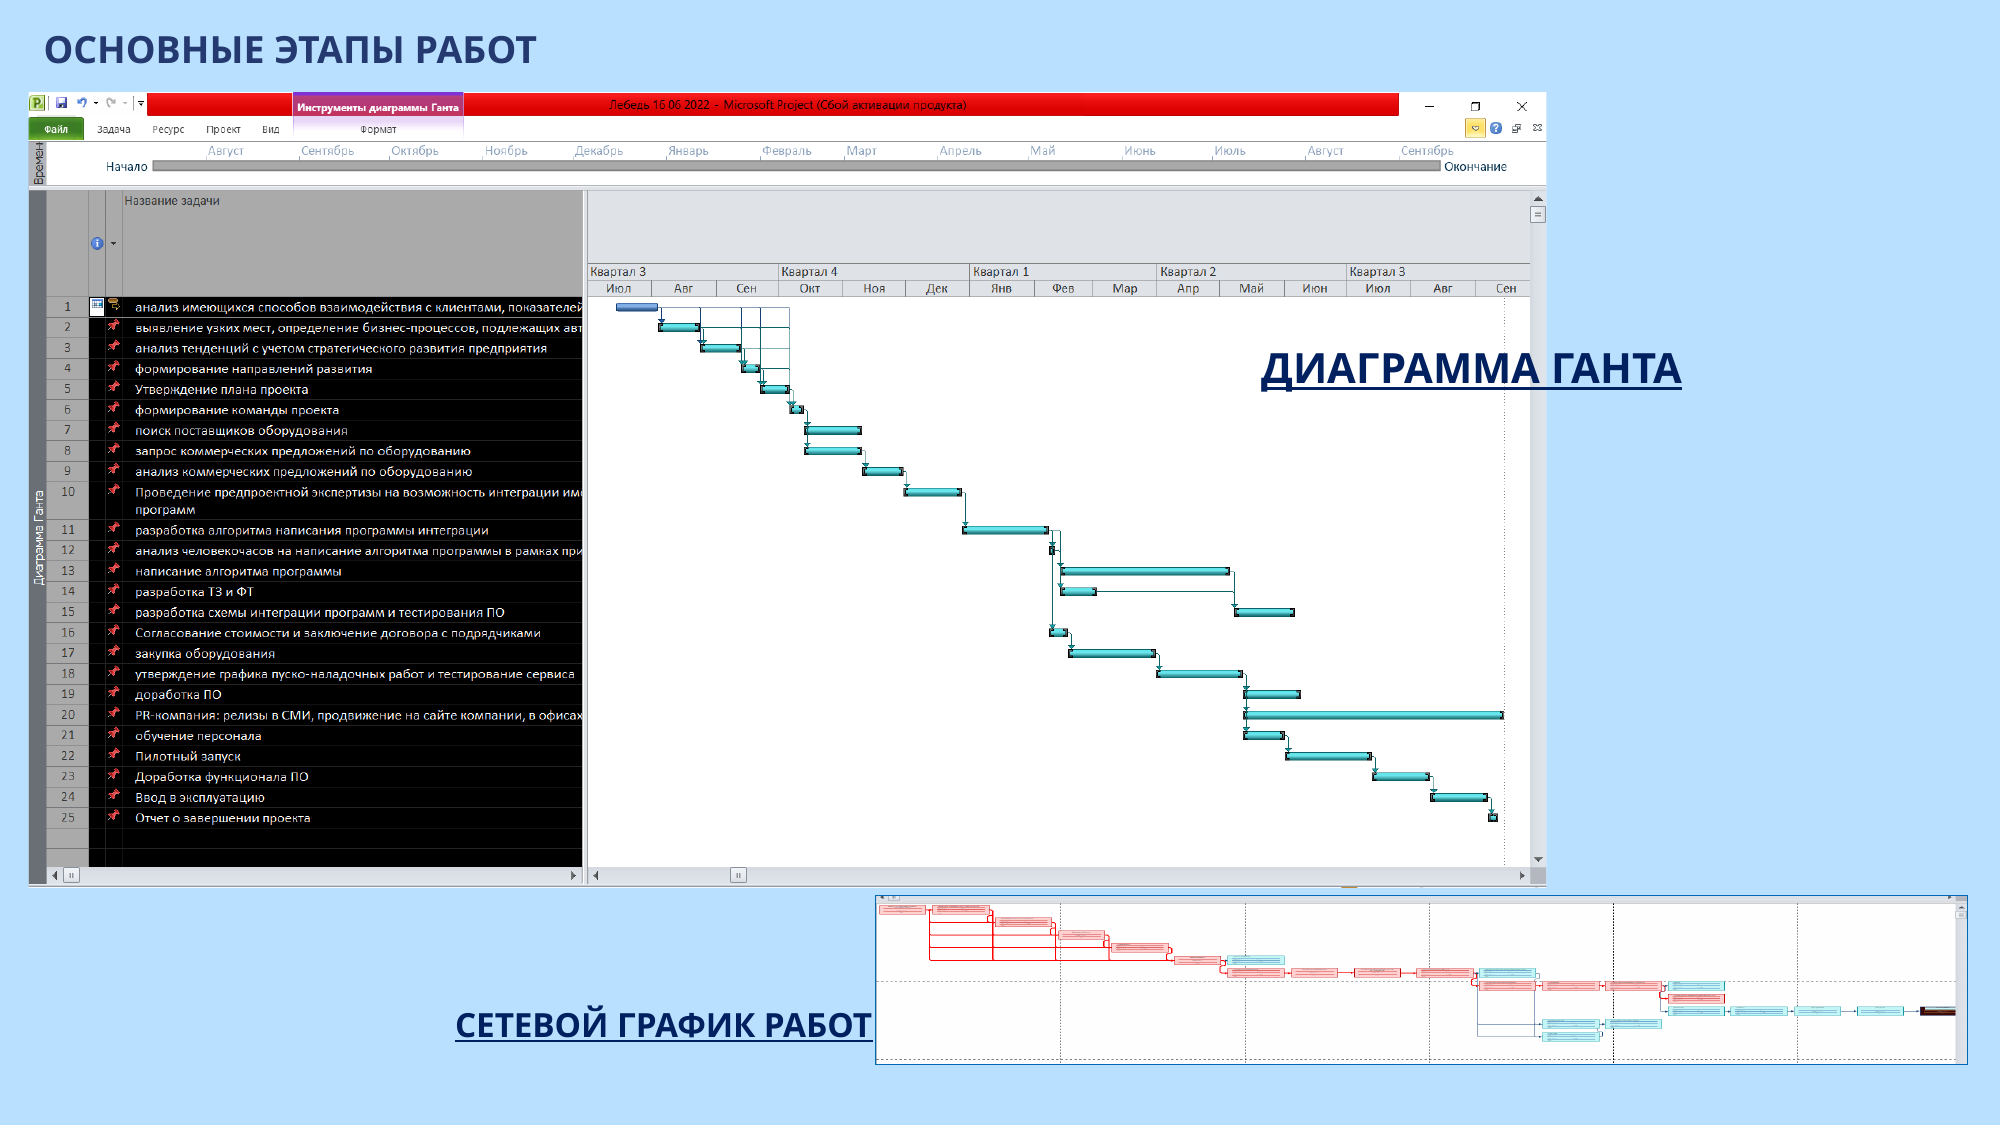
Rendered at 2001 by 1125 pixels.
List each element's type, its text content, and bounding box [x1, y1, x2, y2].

text_box СЕТЕВОЙ ГРАФИК РАБОТ [440, 996, 869, 1052]
text_box ДИАГРАММА ГАНТА [1552, 334, 1709, 400]
text_box ОСНОВНЫЕ ЭТАПЫ РАБОТ [28, 0, 1761, 97]
picture [28, 91, 1547, 889]
picture [874, 895, 1968, 1065]
